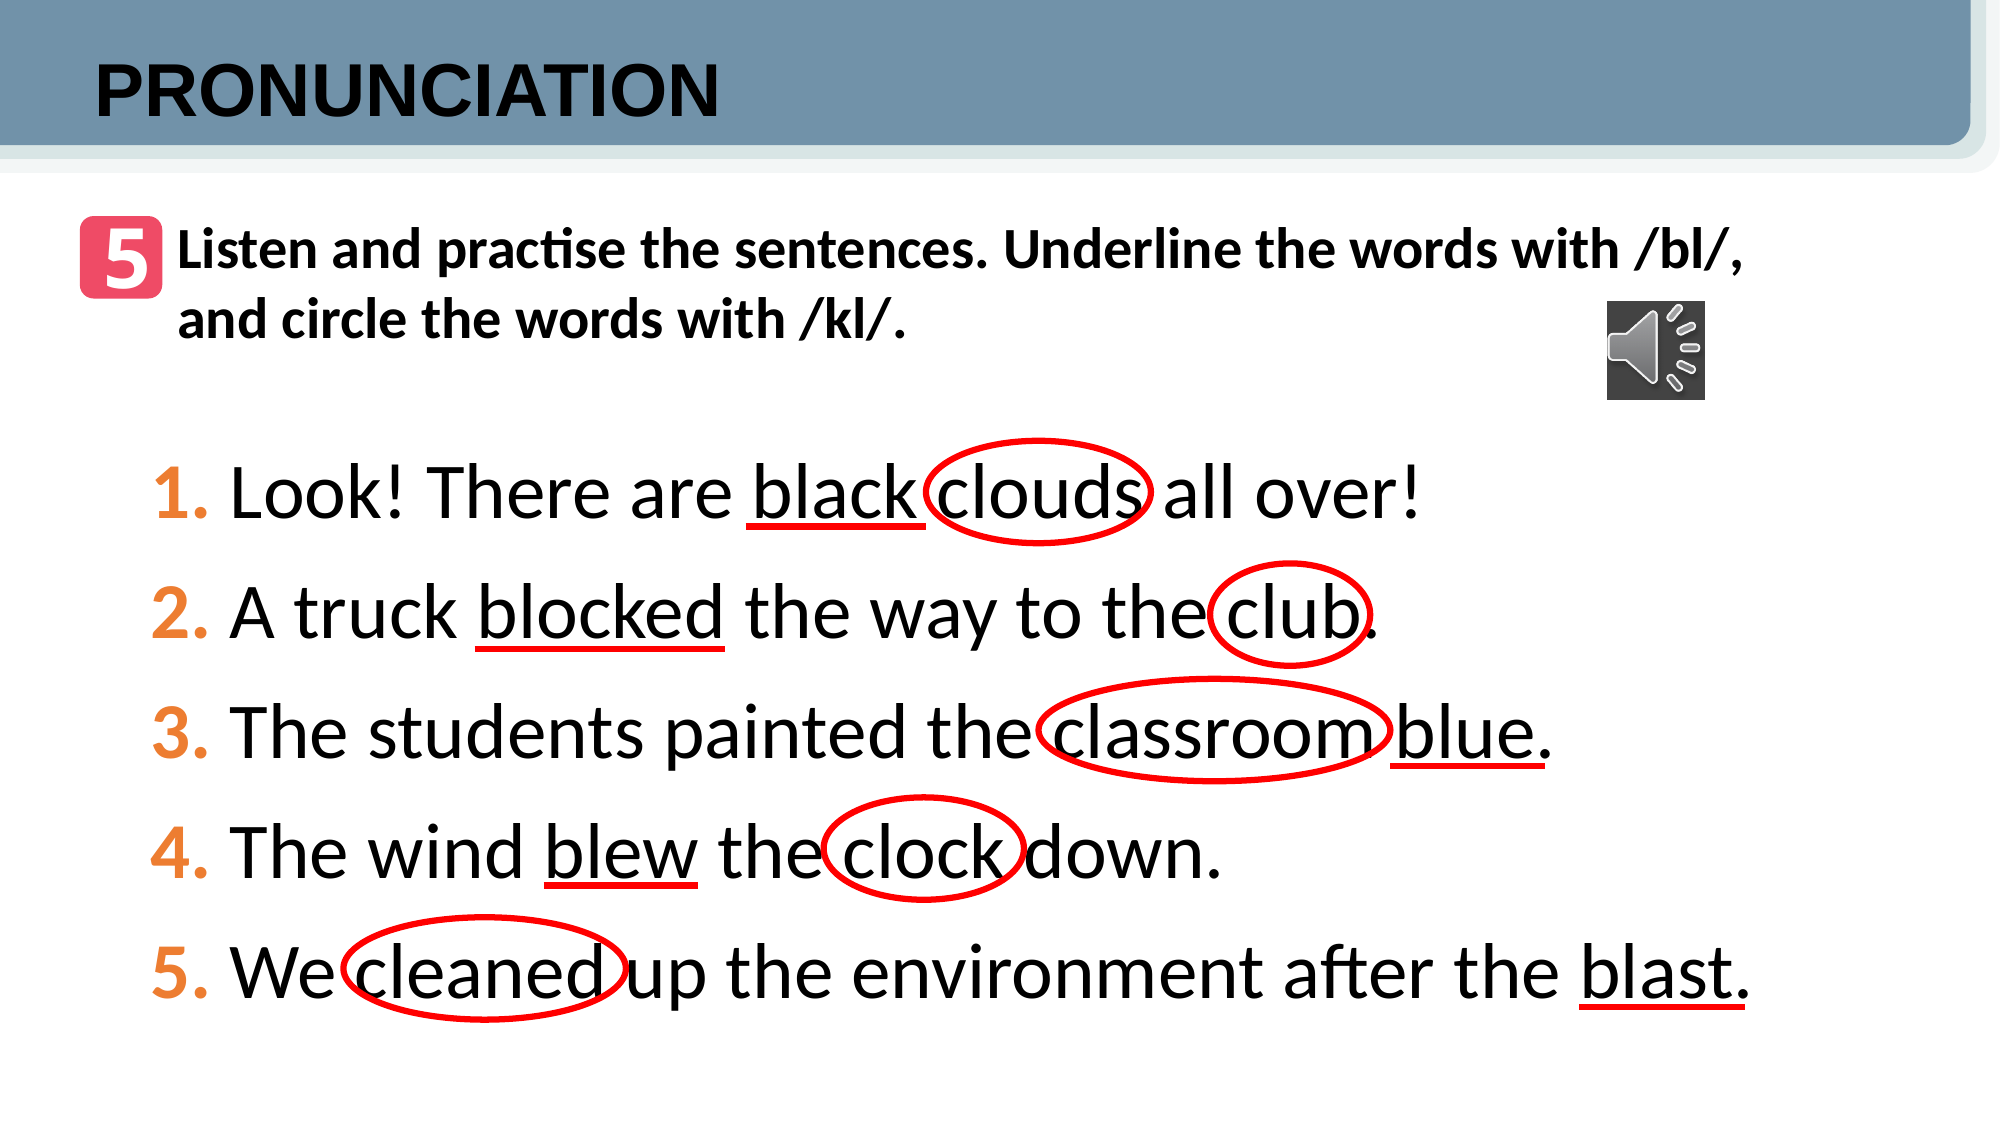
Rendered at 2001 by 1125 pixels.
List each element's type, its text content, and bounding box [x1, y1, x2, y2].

text_box [822, 796, 1025, 901]
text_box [0, 0, 2000, 174]
text_box [1037, 677, 1392, 783]
text_box 5 [88, 197, 154, 313]
text_box [342, 916, 627, 1021]
text_box Listen and practise the sentences. Underline the words with /bl/, and circle the words with /kl/. [162, 203, 1856, 358]
picture [1606, 300, 1707, 401]
text_box [78, 216, 88, 299]
text_box [924, 439, 1152, 545]
text_box [1209, 562, 1372, 667]
text_box 1. Look! There are black clouds all over! 2. A truck blocked the way to the club. 3. The students painted the classroom blue. 4. The wind blew the clock down. 5. We cleaned up the environment after the blast. [135, 432, 1774, 1023]
text_box [154, 216, 164, 299]
